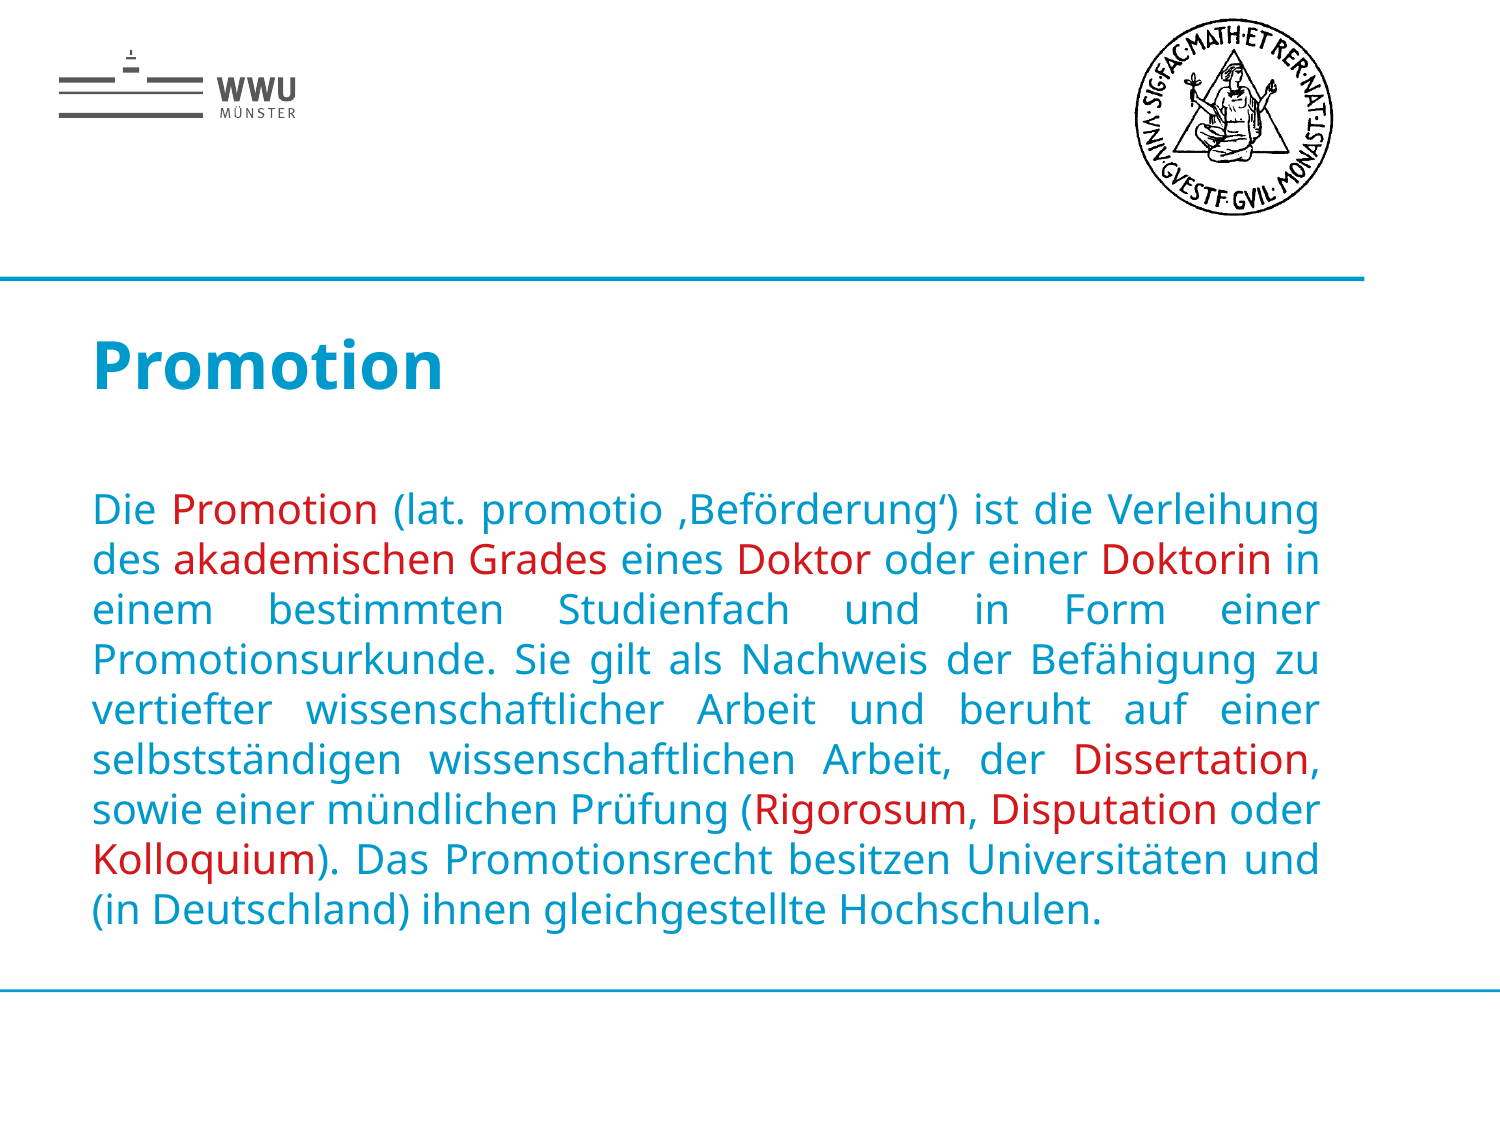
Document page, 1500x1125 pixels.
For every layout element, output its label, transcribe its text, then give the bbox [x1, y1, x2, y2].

picture [1128, 0, 1365, 223]
text_box Promotion Die Promotion (lat. promotio ‚Beförderung‘) ist die Verleihung des akademischen Grades eines Doktor oder einer Doktorin in einem bestimmten Studienfach und in Form einer Promotionsurkunde. Sie gilt als Nachweis der Befähigung zu vertiefter wissenschaftlicher Arbeit und beruht auf einer selbstständigen wissenschaftlichen Arbeit, der Dissertation, sowie einer mündlichen Prüfung (Rigorosum, Disputation oder Kolloquium). Das Promotionsrecht besitzen Universitäten und (in Deutschland) ihnen gleichgestellte Hochschulen. [76, 467, 1336, 941]
